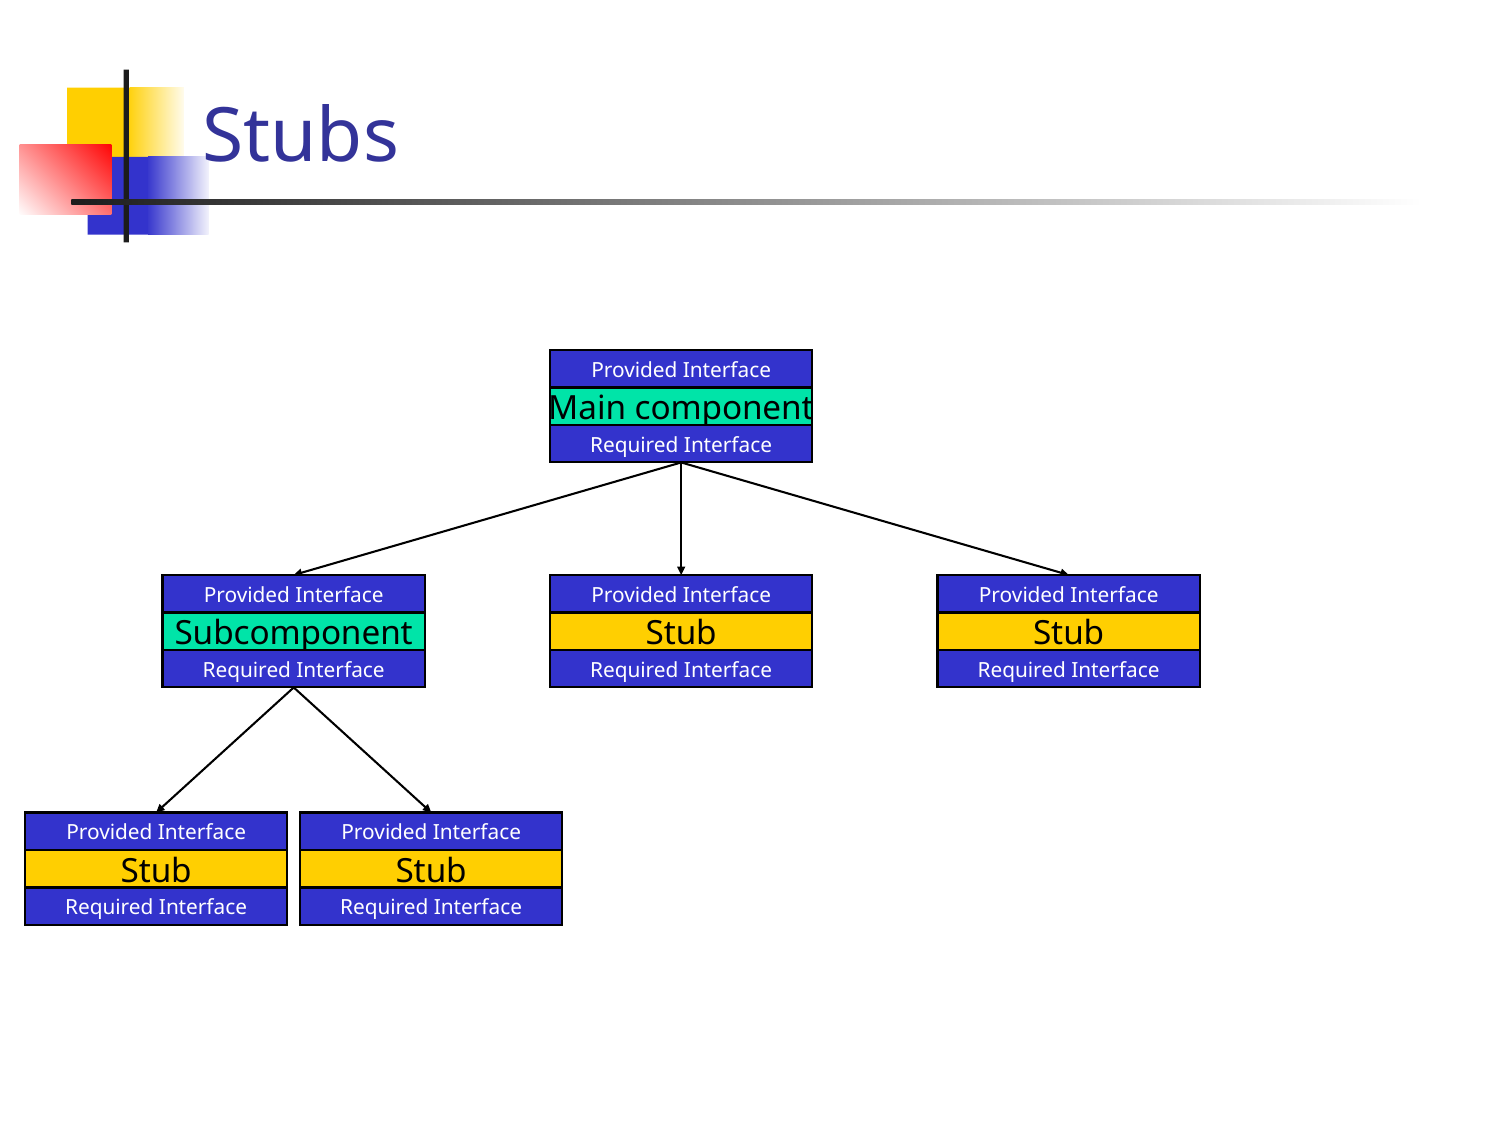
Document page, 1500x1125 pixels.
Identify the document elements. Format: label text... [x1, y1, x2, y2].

text_box Required Interface [937, 650, 1200, 688]
text_box Stub [937, 612, 1200, 650]
text_box Required Interface [24, 887, 288, 925]
text_box Required Interface [162, 650, 425, 685]
title Stubs [187, 59, 1466, 185]
text_box Stub [24, 849, 288, 887]
text_box Required Interface [300, 887, 563, 925]
text_box Main component [549, 387, 813, 425]
text_box Required Interface [549, 650, 813, 688]
text_box Subcomponent [162, 612, 425, 650]
text_box Stub [549, 612, 813, 650]
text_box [680, 462, 1069, 576]
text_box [293, 462, 677, 576]
text_box Stub [300, 849, 563, 887]
text_box Required Interface [549, 425, 813, 460]
text_box Provided Interface [162, 575, 425, 612]
text_box Provided Interface [937, 575, 1200, 612]
text_box Provided Interface [549, 584, 813, 612]
text_box Provided Interface [549, 350, 813, 387]
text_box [155, 687, 291, 813]
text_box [293, 687, 432, 813]
text_box Provided Interface [24, 812, 288, 849]
text_box Provided Interface [300, 812, 563, 849]
